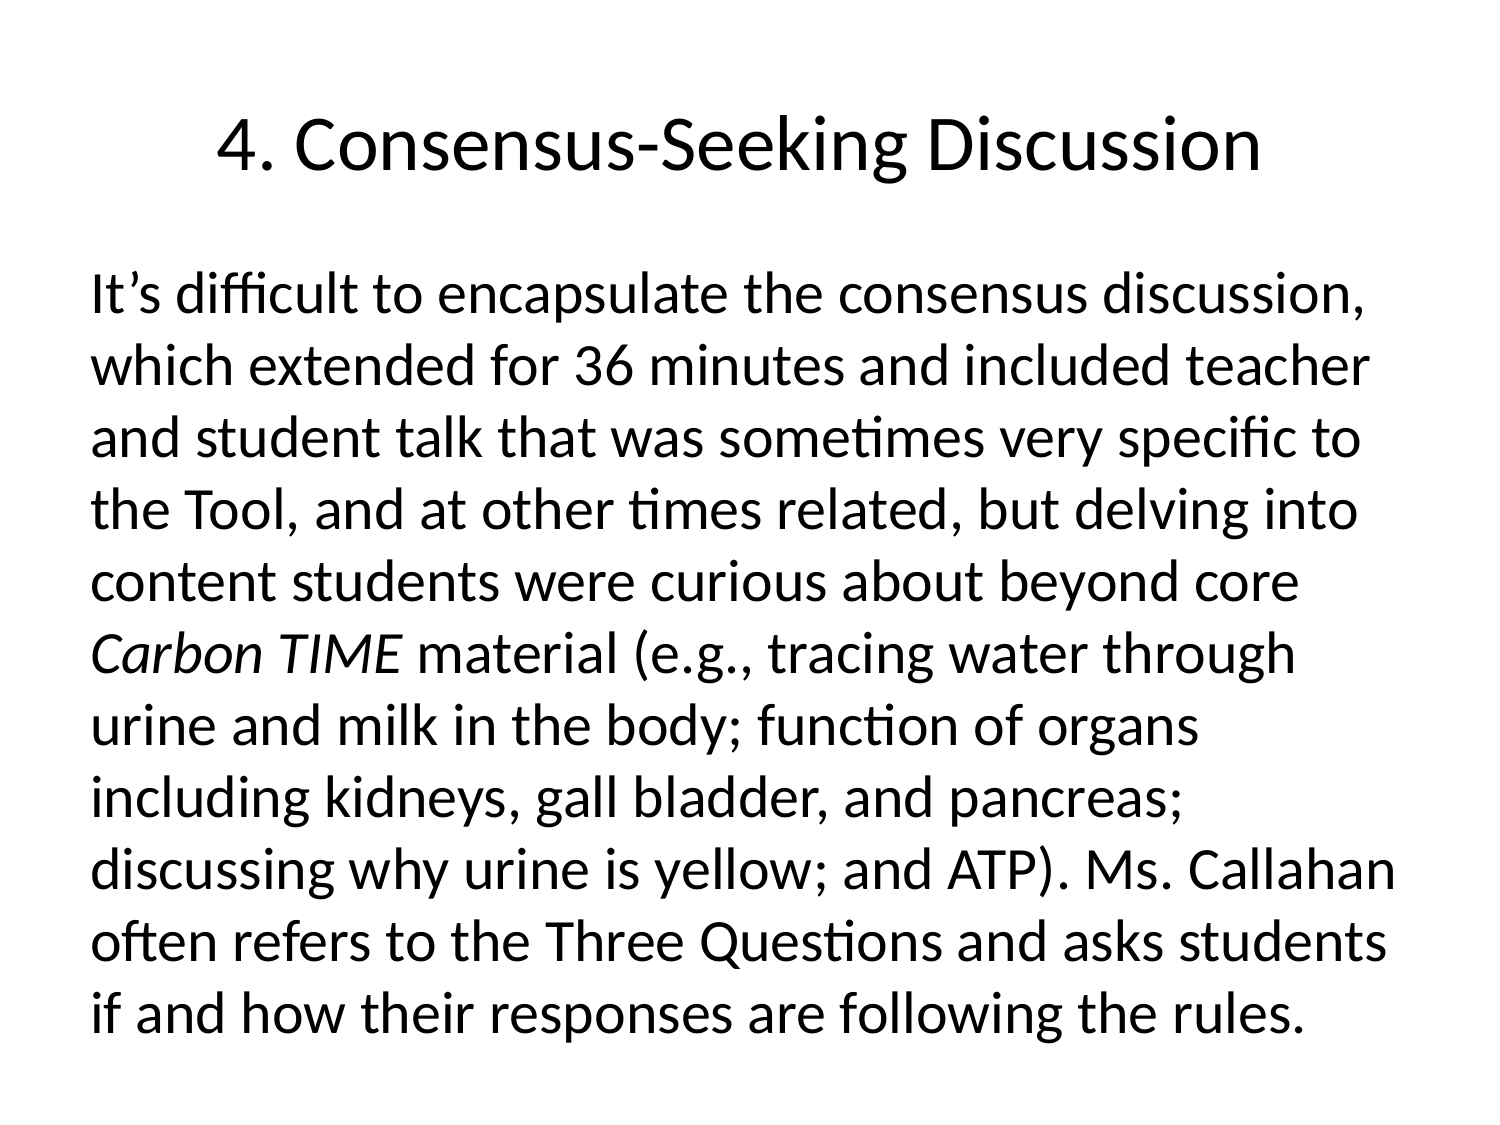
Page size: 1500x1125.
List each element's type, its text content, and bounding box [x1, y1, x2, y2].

list It’s difficult to encapsulate the consensus discussion, which extended for 36 minutes and included teacher and student talk that was sometimes very specific to the Tool, and at other times related, but delving into content students were curious about beyond core Carbon TIME material (e.g., tracing water through urine and milk in the body; function of organs including kidneys, gall bladder, and pancreas; discussing why urine is yellow; and ATP). Ms. Callahan often refers to the Three Questions and asks students if and how their responses are following the rules. [75, 245, 1425, 1109]
title 4. Consensus-Seeking Discussion [0, 45, 1500, 233]
